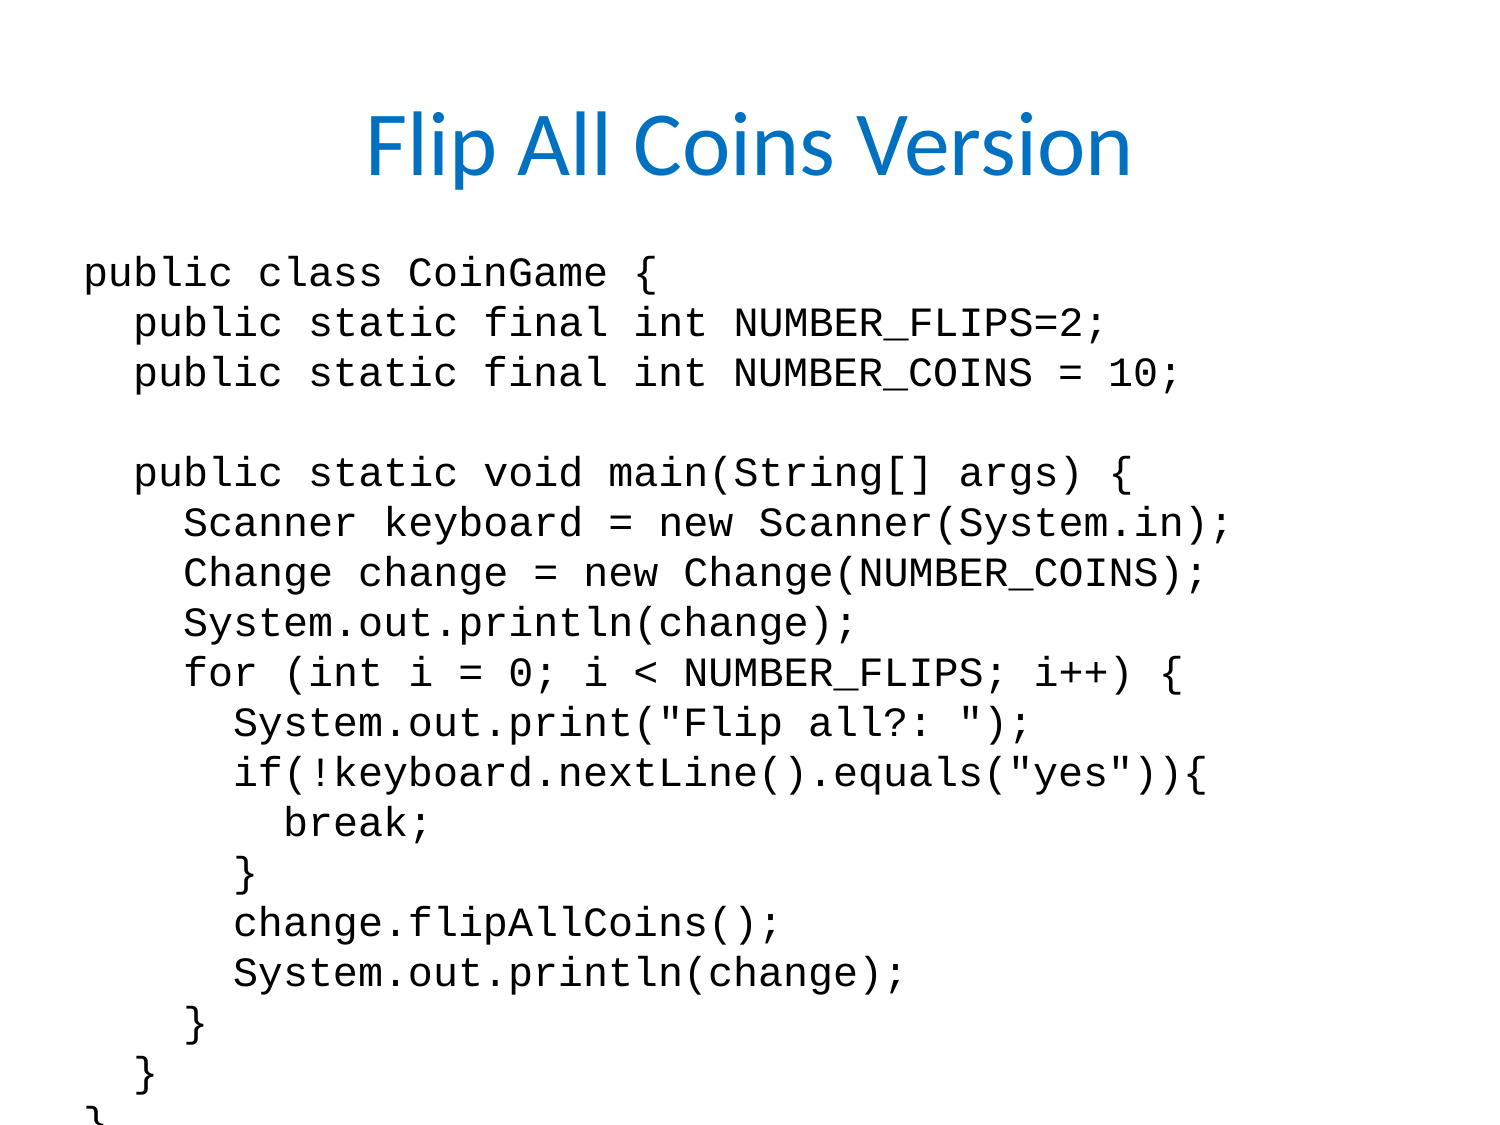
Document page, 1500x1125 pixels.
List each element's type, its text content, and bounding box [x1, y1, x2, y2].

title Flip All Coins Version [75, 45, 1425, 233]
text_box public class CoinGame { public static final int NUMBER_FLIPS=2; public static final int NUMBER_COINS = 10; public static void main(String[] args) { Scanner keyboard = new Scanner(System.in); Change change = new Change(NUMBER_COINS); System.out.println(change); for (int i = 0; i < NUMBER_FLIPS; i++) { System.out.print("Flip all?: "); if(!keyboard.nextLine().equals("yes")){ break; } change.flipAllCoins(); System.out.println(change); } } } [68, 237, 1249, 1125]
